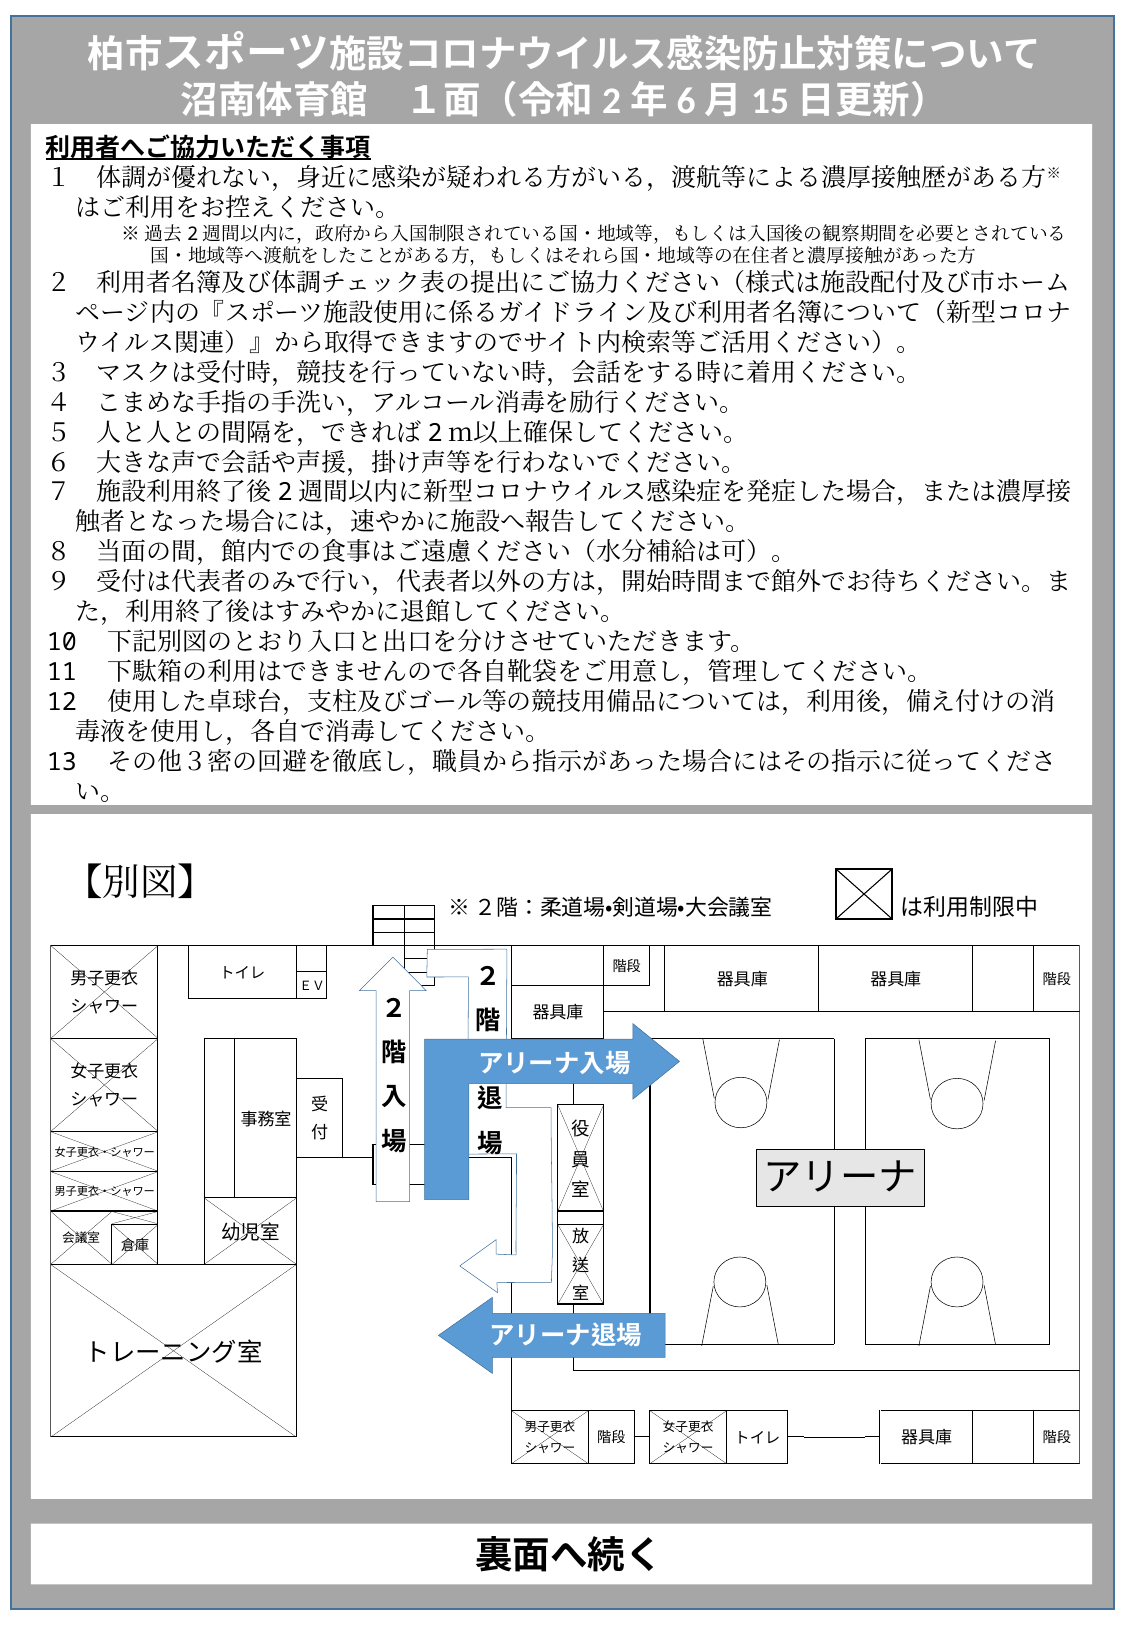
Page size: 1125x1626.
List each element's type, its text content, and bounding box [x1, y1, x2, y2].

text_box 【別図】 [50, 850, 235, 905]
text_box 裏面へ続く [30, 1523, 1093, 1585]
text_box ※２階：柔道場・剣道場・大会議室 [433, 886, 835, 905]
text_box [30, 814, 1093, 1499]
text_box 利用者へご協力いただく事項 １ 体調が優れない，身近に感染が疑われる方がいる，渡航等による濃厚接触歴がある方※はご利用をお控えください。 ※過去2週間以内に，政府から入国制限されている国・地域等，もしくは入国後の観察期間を必要とされている国・地域等へ渡航をしたことがある方，もしくはそれら国・地域等の在住者と濃厚接触があった方 ２ 利用者名簿及び体調チェック表の提出にご協力ください（様式は施設配付及び市ホームページ内の『スポーツ施設使用に係るガイドライン及び利用者名簿について（新型コロナウイルス関連）』から取得できますのでサイト内検索等ご活用ください）。 ３ マスクは受付時，競技を行っていない時，会話をする時に着用ください。 ４ こまめな手指の手洗い，アルコール消毒を励行ください。 ５ 人と人との間隔を，できれば2ｍ以上確保してください。 ６ 大きな声で会話や声援，掛け声等を行わないでください。 ７ 施設利用終了後2週間以内に新型コロナウイルス感染症を発症した場合，または濃厚接触者となった場合には，速やかに施設へ報告してください。 ８ 当面の間，館内での食事はご遠慮ください（水分補給は可）。 ９ 受付は代表者のみで行い，代表者以外の方は，開始時間まで館外でお待ちください。また，利用終了後はすみやかに退館してください。 10 下記別図のとおり入口と出口を分けさせていただきます。 11 下駄箱の利用はできませんので各自靴袋をご用意し，管理してください。 12 使用した卓球台，支柱及びゴール等の競技用備品については，利用後，備え付けの消毒液を使用し，各自で消毒してください。 13 その他３密の回避を徹底し，職員から指示があった場合にはその指示に従ってください。 [30, 124, 1093, 805]
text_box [835, 869, 1060, 905]
picture [50, 905, 1081, 1465]
text_box 柏市スポーツ施設コロナウイルス感染防止対策について 沼南体育館 １面（令和2年6月15日更新） [64, 18, 1065, 129]
text_box [10, 15, 1115, 1610]
